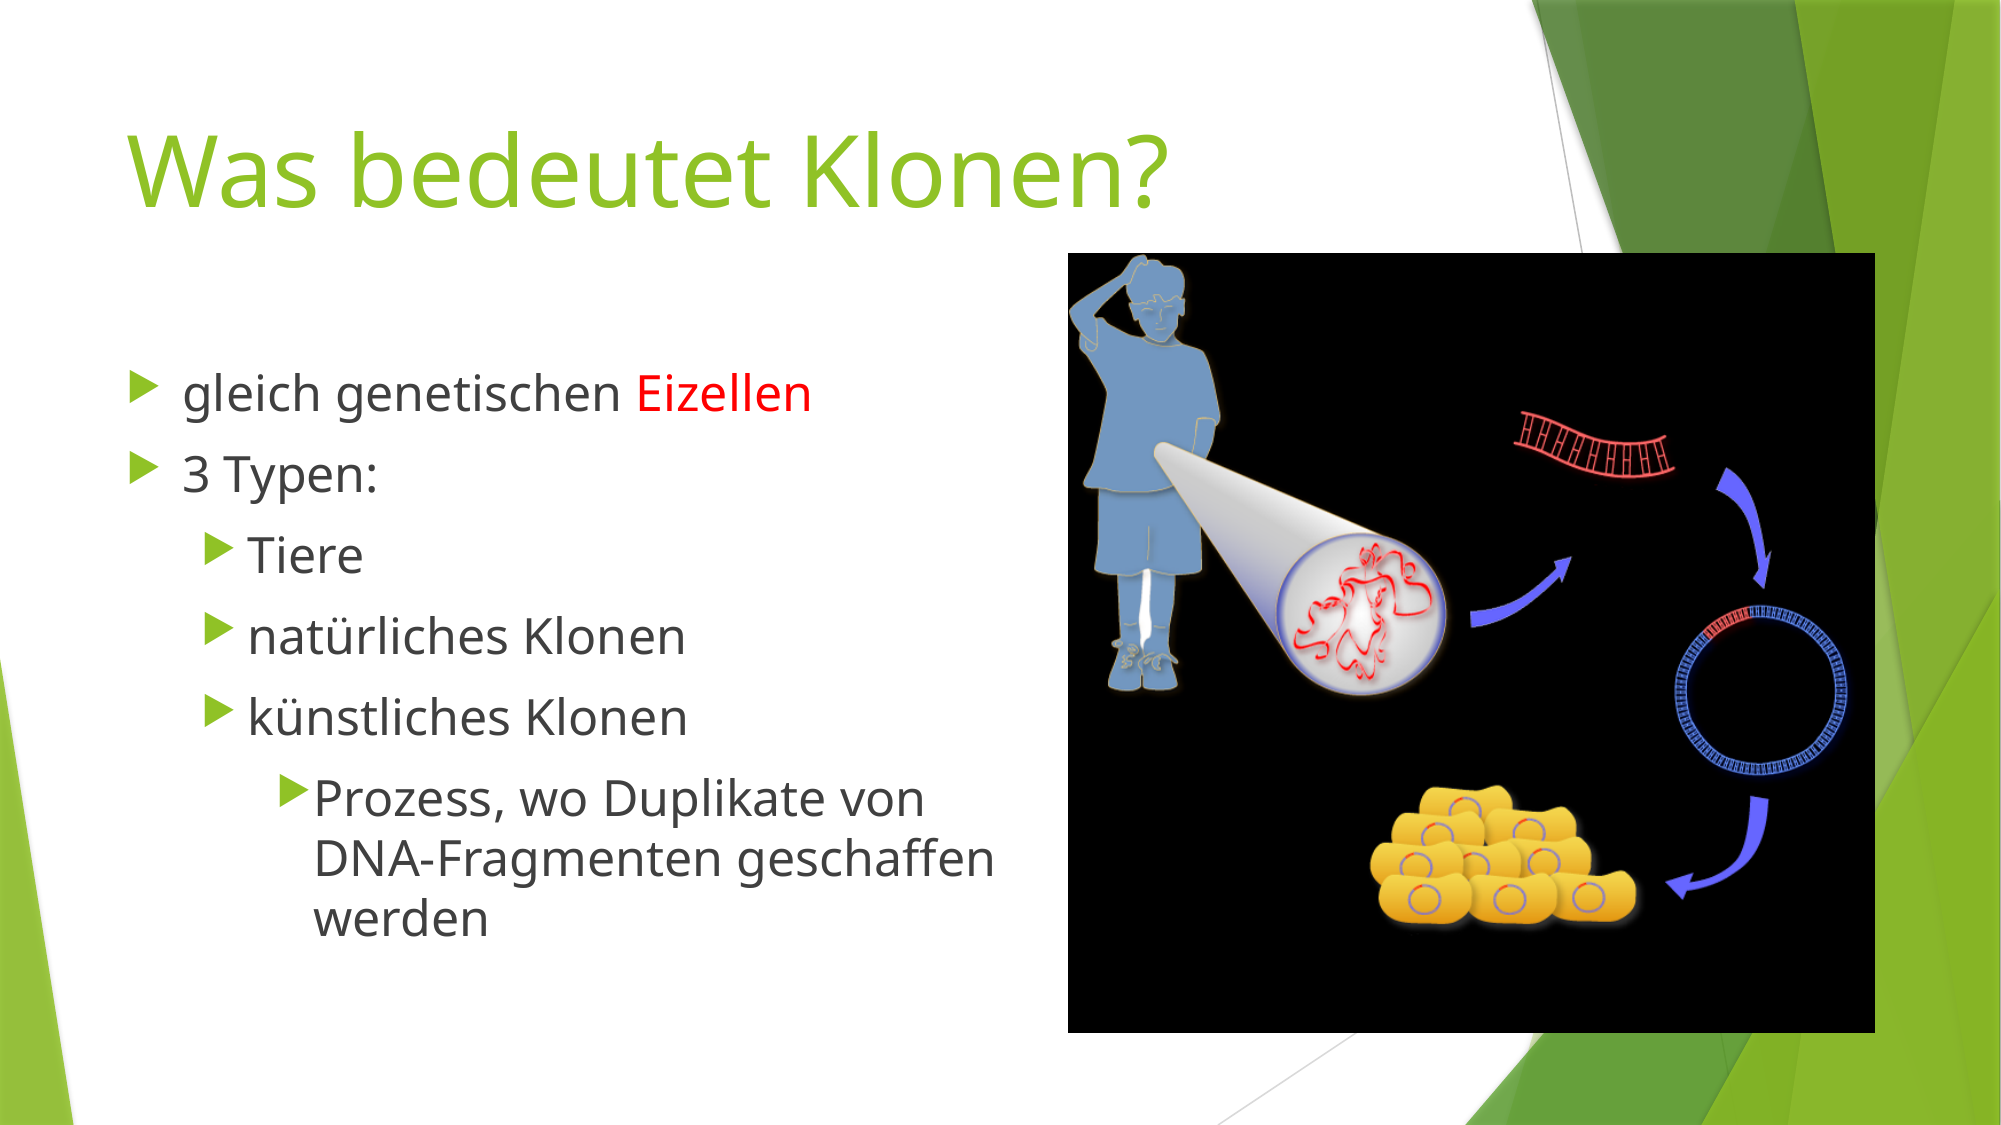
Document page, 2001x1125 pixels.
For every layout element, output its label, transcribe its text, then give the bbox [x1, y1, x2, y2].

title Was bedeutet Klonen? [111, 99, 1522, 317]
picture [1068, 252, 1875, 1034]
list gleich genetischen Eizellen 3 Typen: Tiere natürliches Klonen künstliches Klonen Prozess, wo Duplikate von DNA-Fragmenten geschaffen werden [111, 354, 1025, 992]
